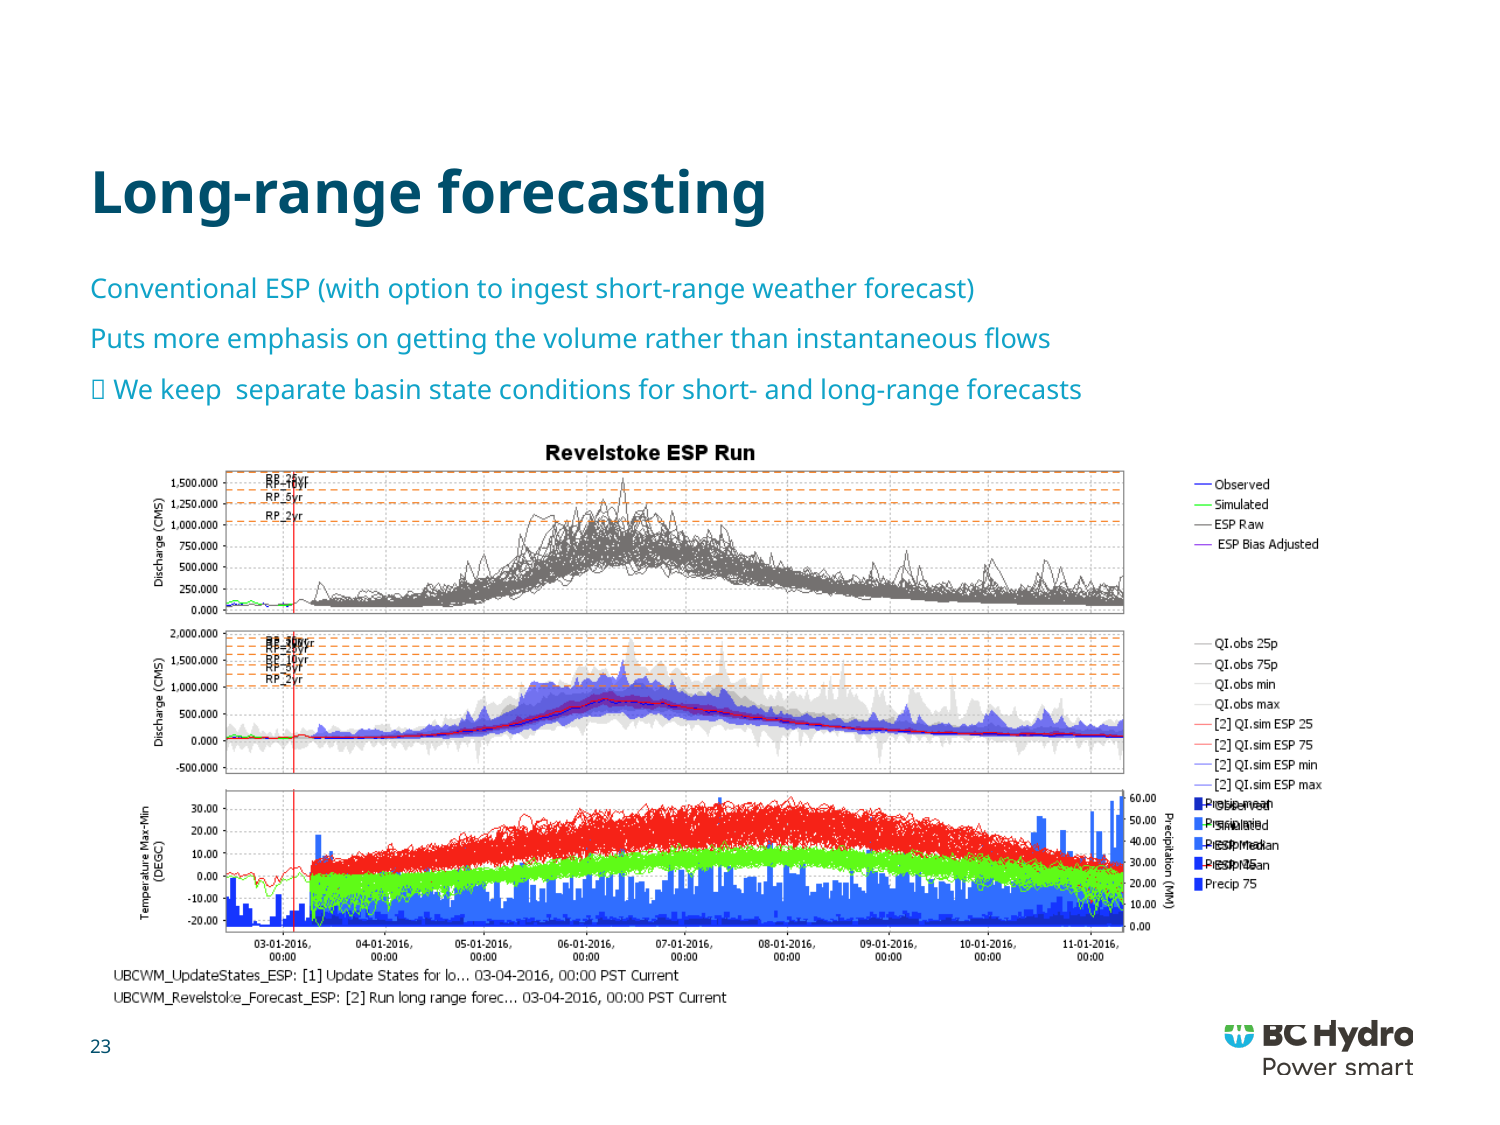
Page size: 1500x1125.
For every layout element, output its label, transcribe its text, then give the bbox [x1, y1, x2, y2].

slide_number 23 [75, 1017, 134, 1078]
list Conventional ESP (with option to ingest short-range weather forecast) Puts more emphasis on getting the volume rather than instantaneous flows  We keep separate basin state conditions for short- and long-range forecasts [75, 250, 1430, 417]
picture [110, 437, 1332, 1026]
title Long-range forecasting [75, 130, 1430, 250]
